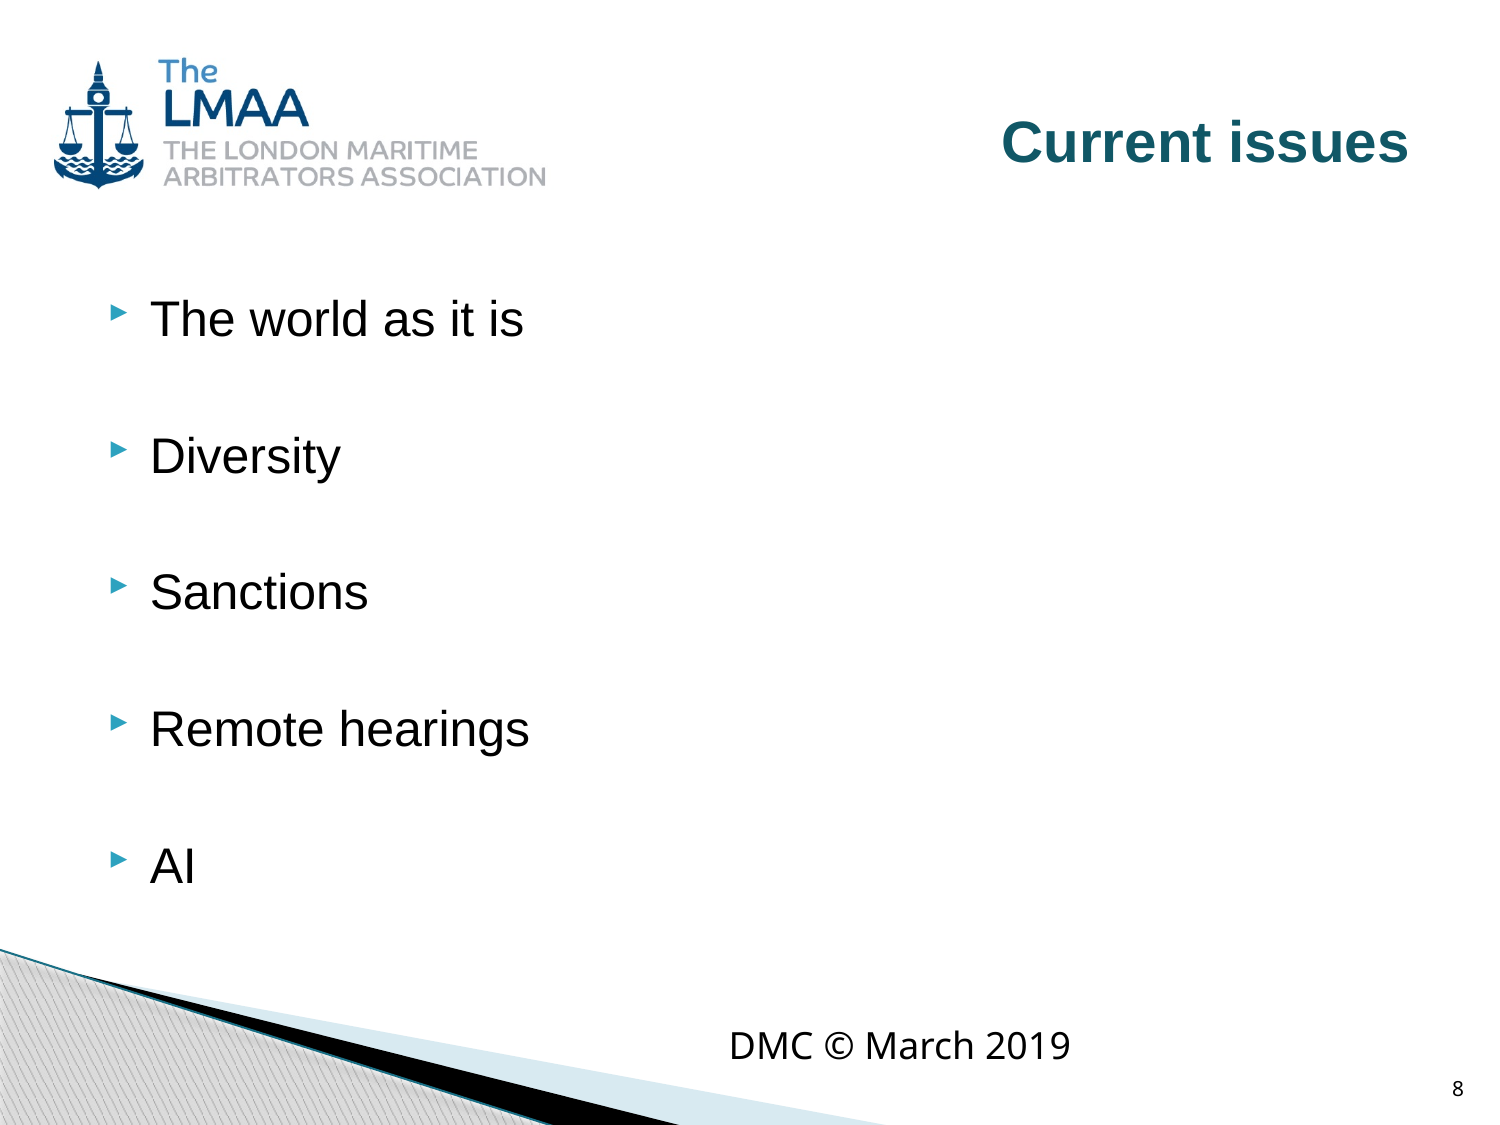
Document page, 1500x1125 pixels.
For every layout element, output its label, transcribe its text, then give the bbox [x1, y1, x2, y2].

list The world as it is Diversity Sanctions Remote hearings AI [75, 278, 1425, 986]
title Current issues [75, 45, 1425, 233]
slide_number 8 [1418, 1051, 1479, 1112]
picture [29, 36, 567, 212]
footer DMC © March 2019 [713, 995, 1341, 1120]
